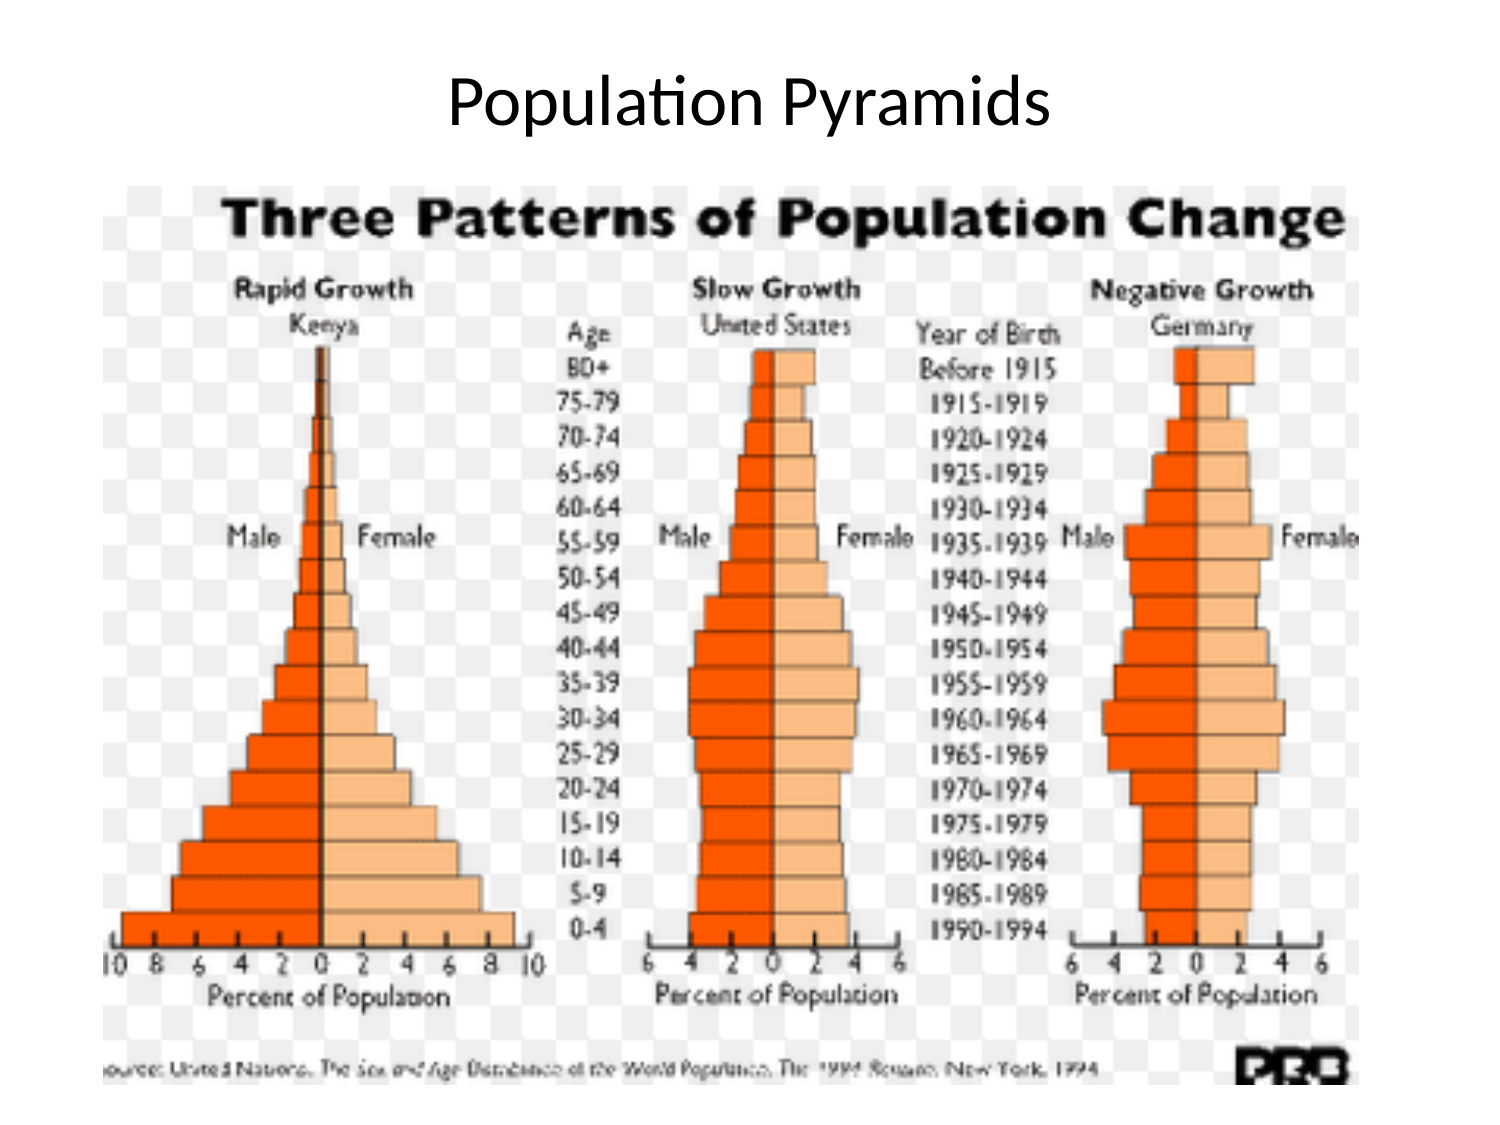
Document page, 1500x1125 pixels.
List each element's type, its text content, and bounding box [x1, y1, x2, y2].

picture [103, 186, 1359, 1085]
title Population Pyramids [75, 45, 1425, 148]
